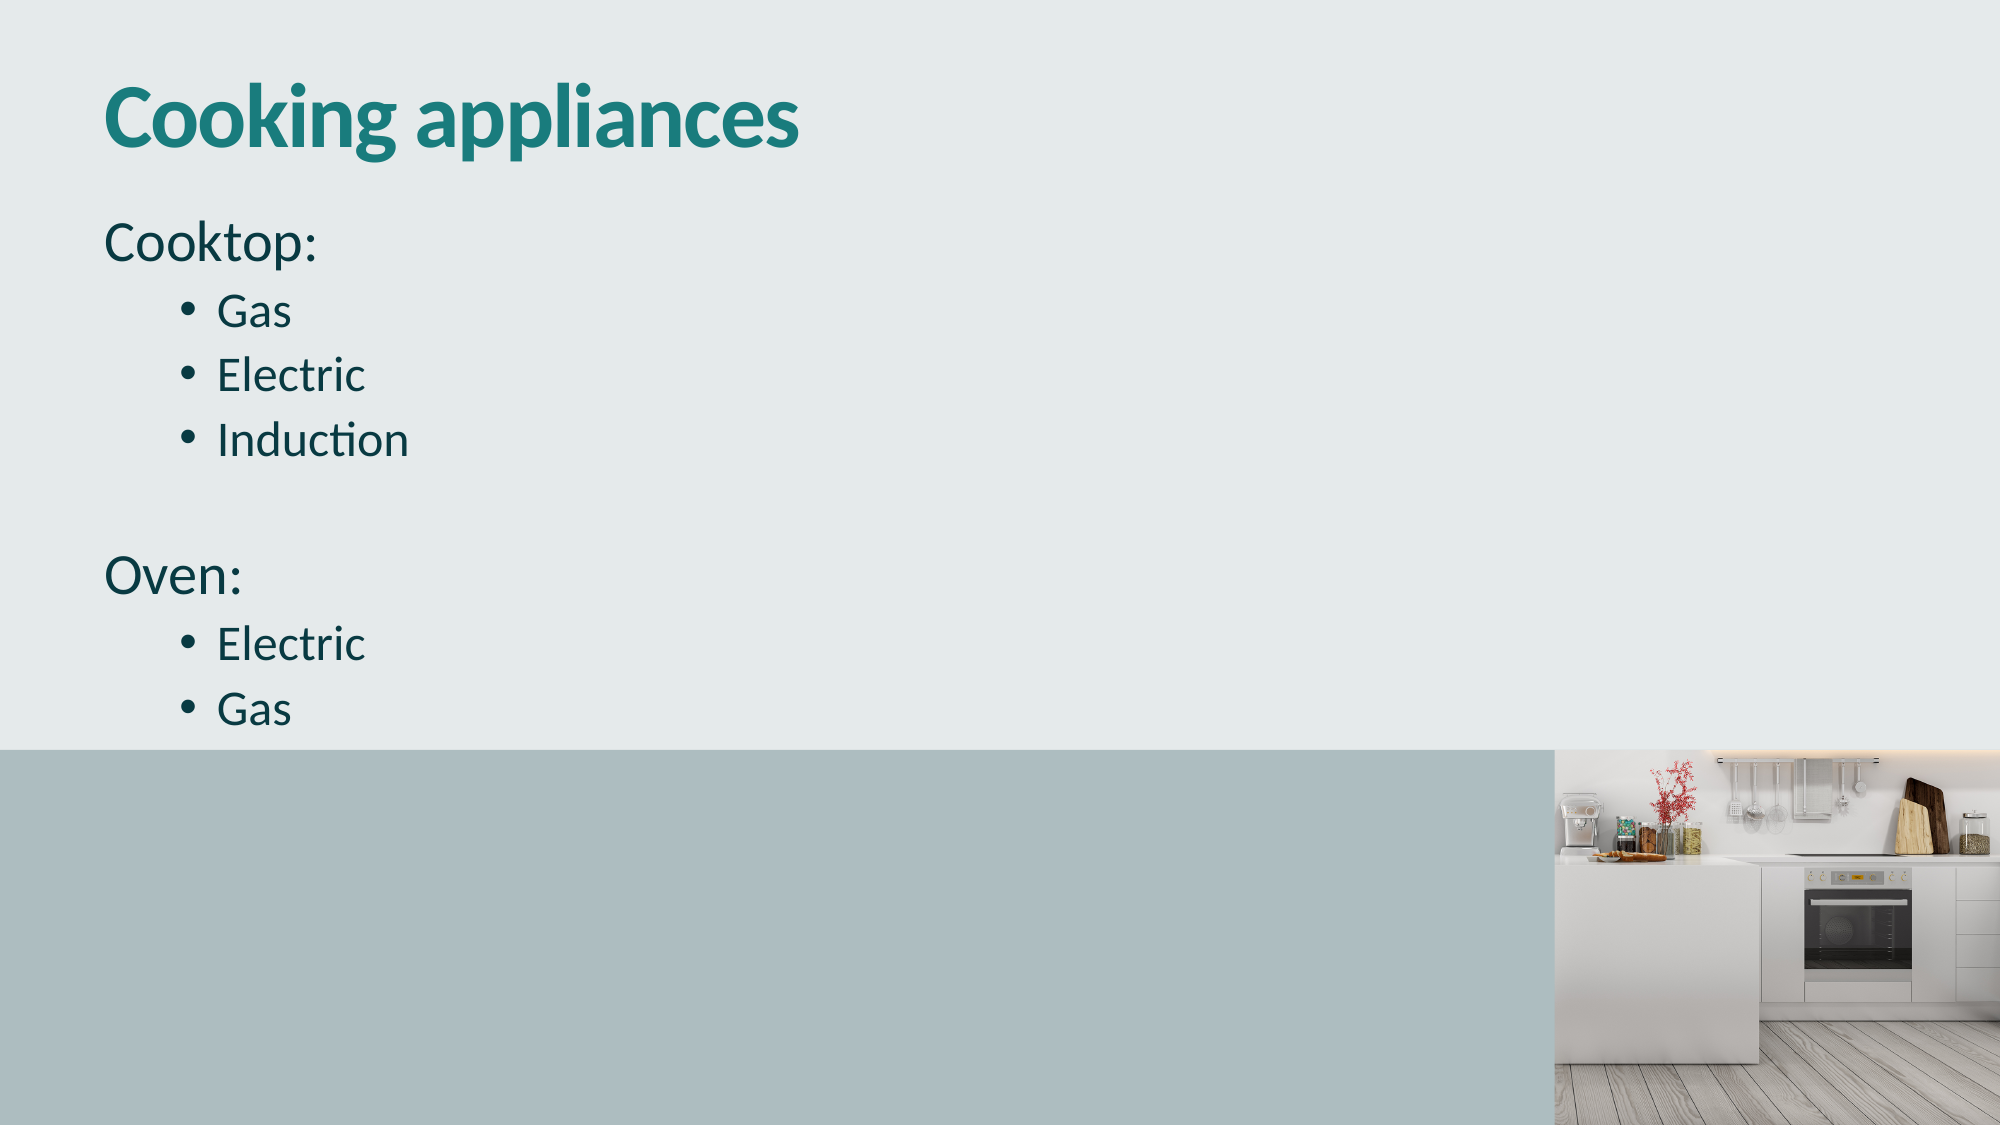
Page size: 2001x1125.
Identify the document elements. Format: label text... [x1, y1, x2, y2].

title Cooking appliances [89, 59, 1896, 175]
picture [1554, 749, 2000, 1125]
text_box [0, 0, 2000, 749]
text_box [0, 749, 1554, 1125]
list Cooktop: Gas Electric Induction Oven: Electric Gas [89, 203, 1896, 856]
